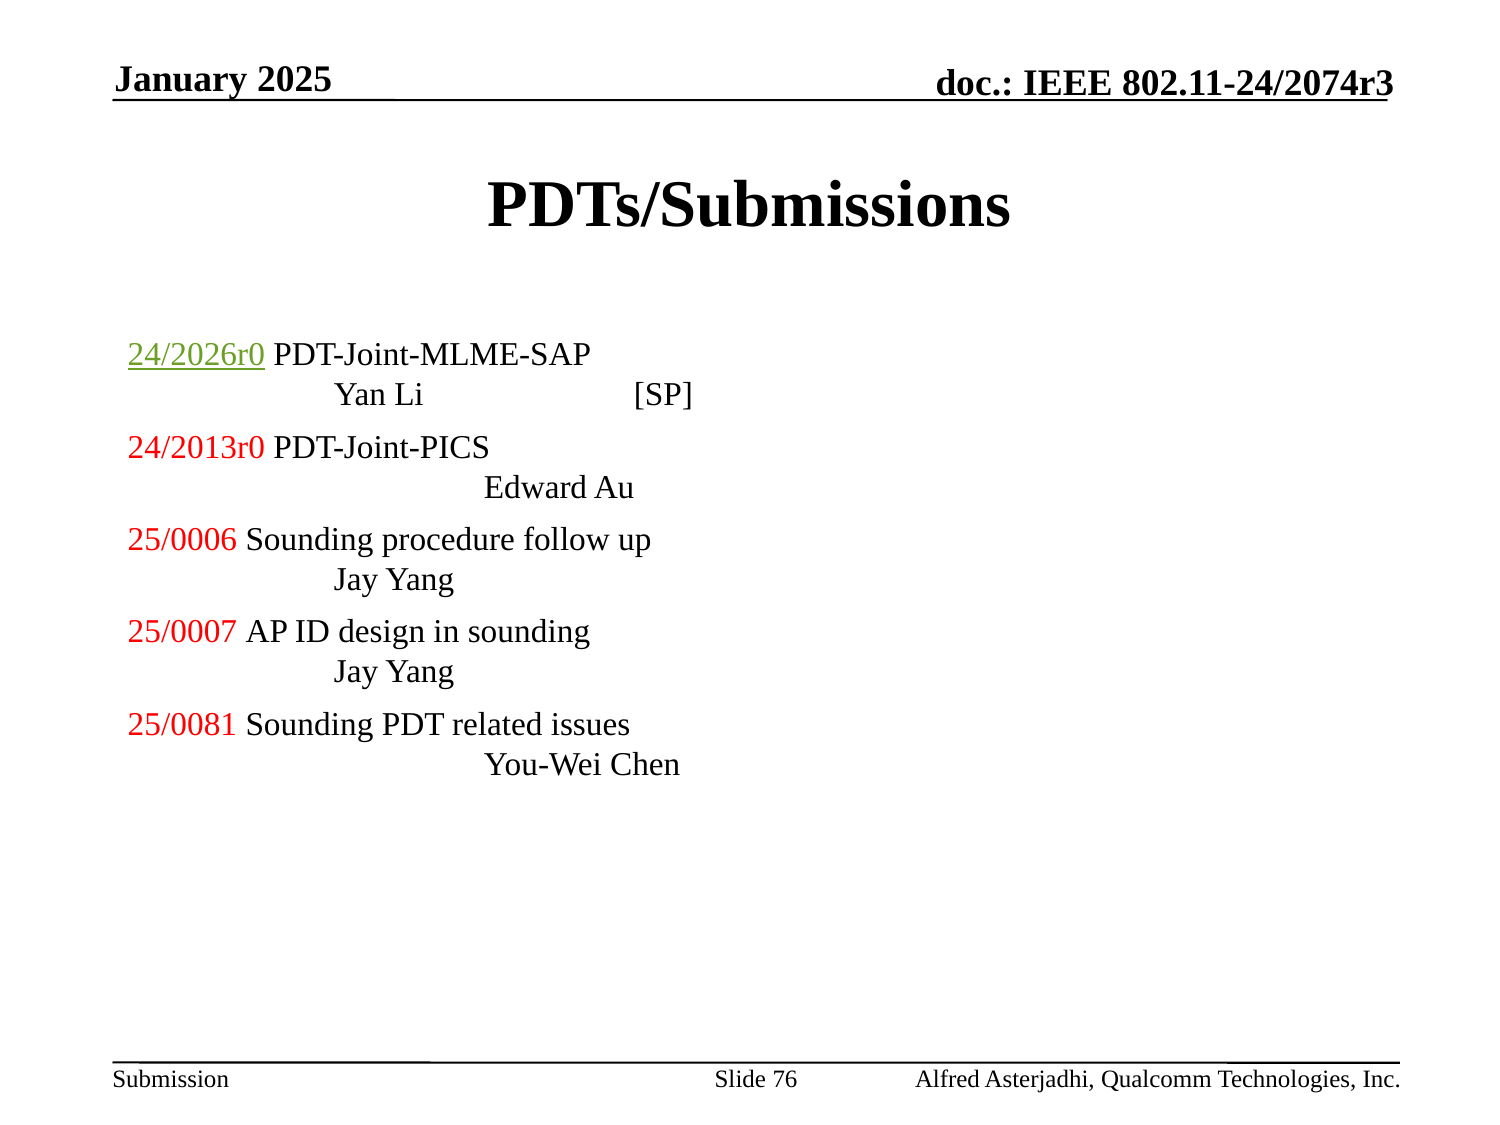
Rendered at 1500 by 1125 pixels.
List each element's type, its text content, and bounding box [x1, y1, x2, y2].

slide_number Slide 76 [712, 1061, 800, 1123]
title PDTs/Submissions [112, 112, 1388, 288]
list 24/2026r0 PDT-Joint-MLME-SAP Yan Li [SP] 24/2013r0 PDT-Joint-PICS Edward Au 25/0006 Sounding procedure follow up Jay Yang 25/0007 AP ID design in sounding Jay Yang 25/0081 Sounding PDT related issues You-Wei Chen [112, 324, 1388, 1000]
footer Alfred Asterjadhi, Qualcomm Technologies, Inc. [878, 1061, 1402, 1093]
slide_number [114, 54, 423, 100]
